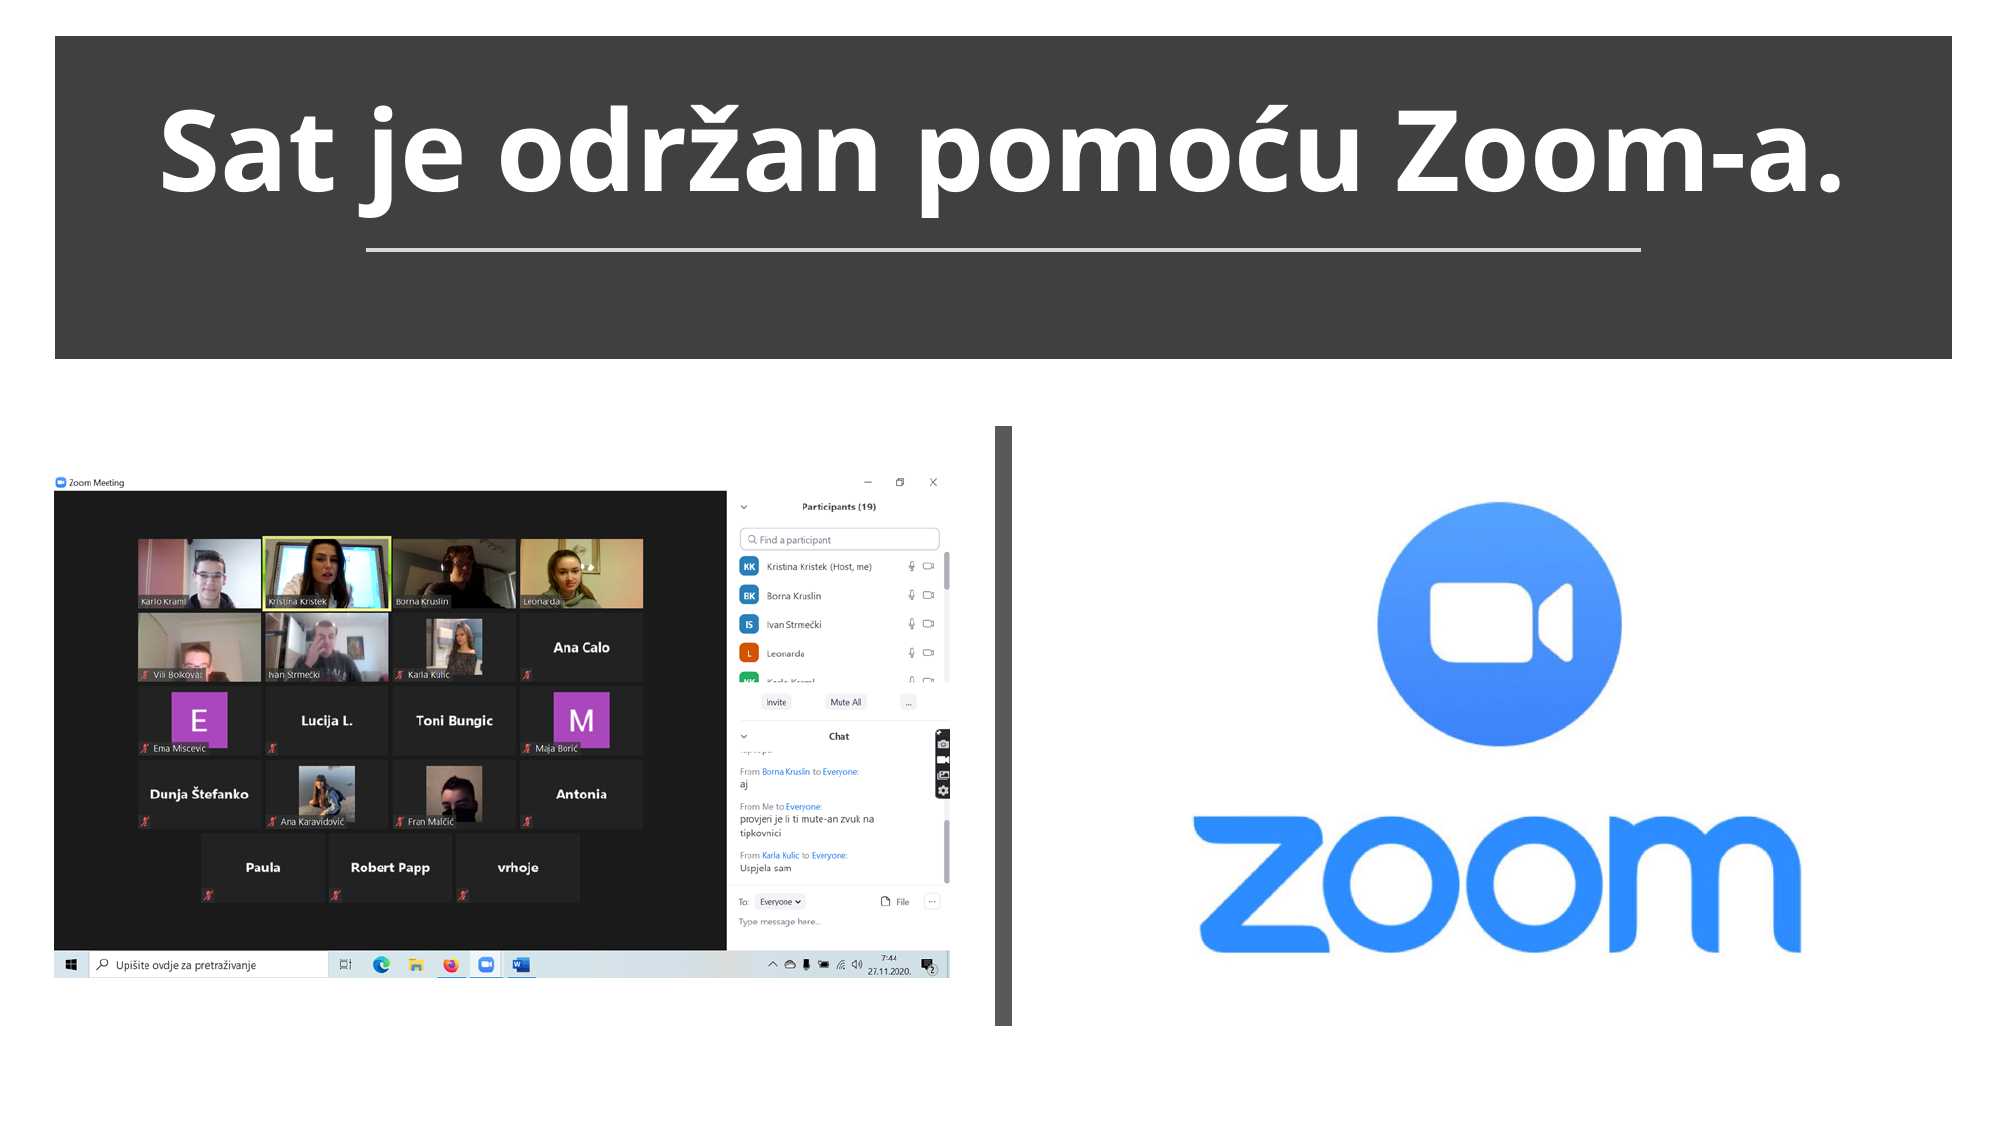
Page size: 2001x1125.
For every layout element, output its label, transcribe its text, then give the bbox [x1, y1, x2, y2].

title Sat je održan pomoću Zoom-a. [89, 71, 1917, 224]
picture [1057, 474, 1953, 978]
picture [54, 474, 950, 978]
text_box [64, 45, 1942, 350]
